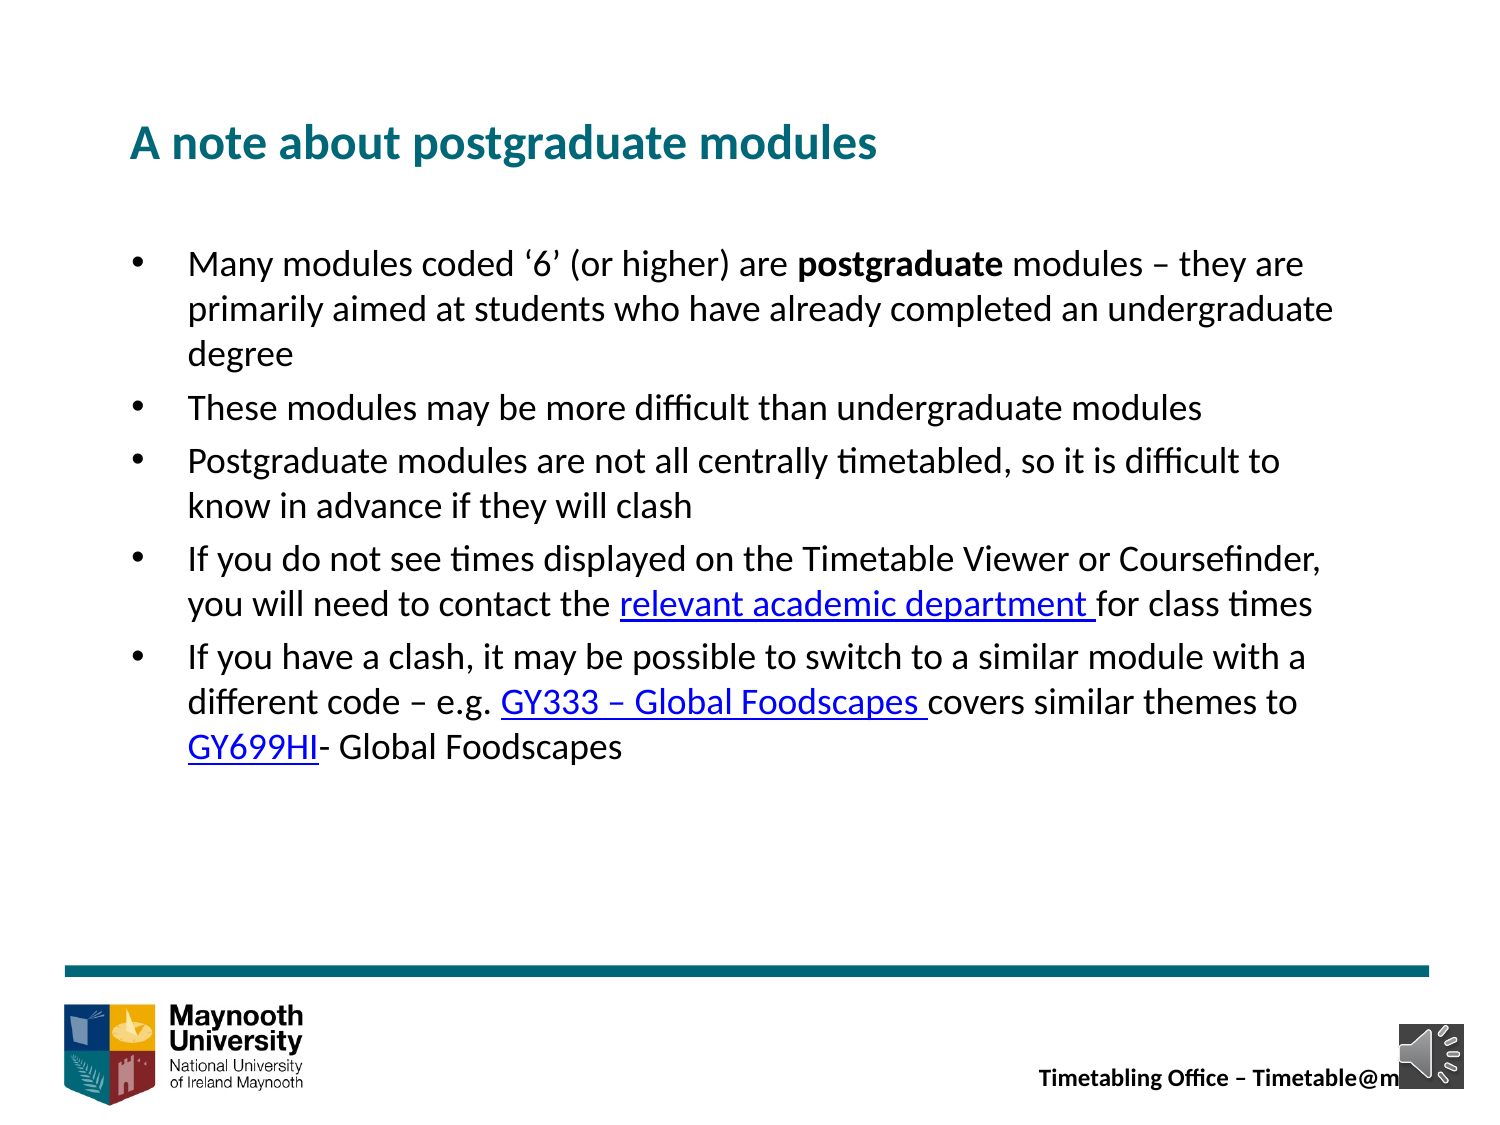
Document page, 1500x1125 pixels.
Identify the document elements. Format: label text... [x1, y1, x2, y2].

list Timetabling Office – Timetable@mu.ie [607, 1053, 1448, 1110]
picture [64, 999, 307, 1110]
list A note about postgraduate modules [121, 101, 1364, 197]
picture [1397, 1022, 1465, 1090]
text_box Many modules coded ‘6’ (or higher) are postgraduate modules – they are primarily aimed at students who have already completed an undergraduate degree These modules may be more difficult than undergraduate modules Postgraduate modules are not all centrally timetabled, so it is difficult to know in advance if they will clash If you do not see times displayed on the Timetable Viewer or Coursefinder, you will need to contact the relevant academic department for class times If you have a clash, it may be possible to switch to a similar module with a different code – e.g. GY333 – Global Foodscapes covers similar themes to GY699HI- Global Foodscapes [123, 231, 1365, 929]
